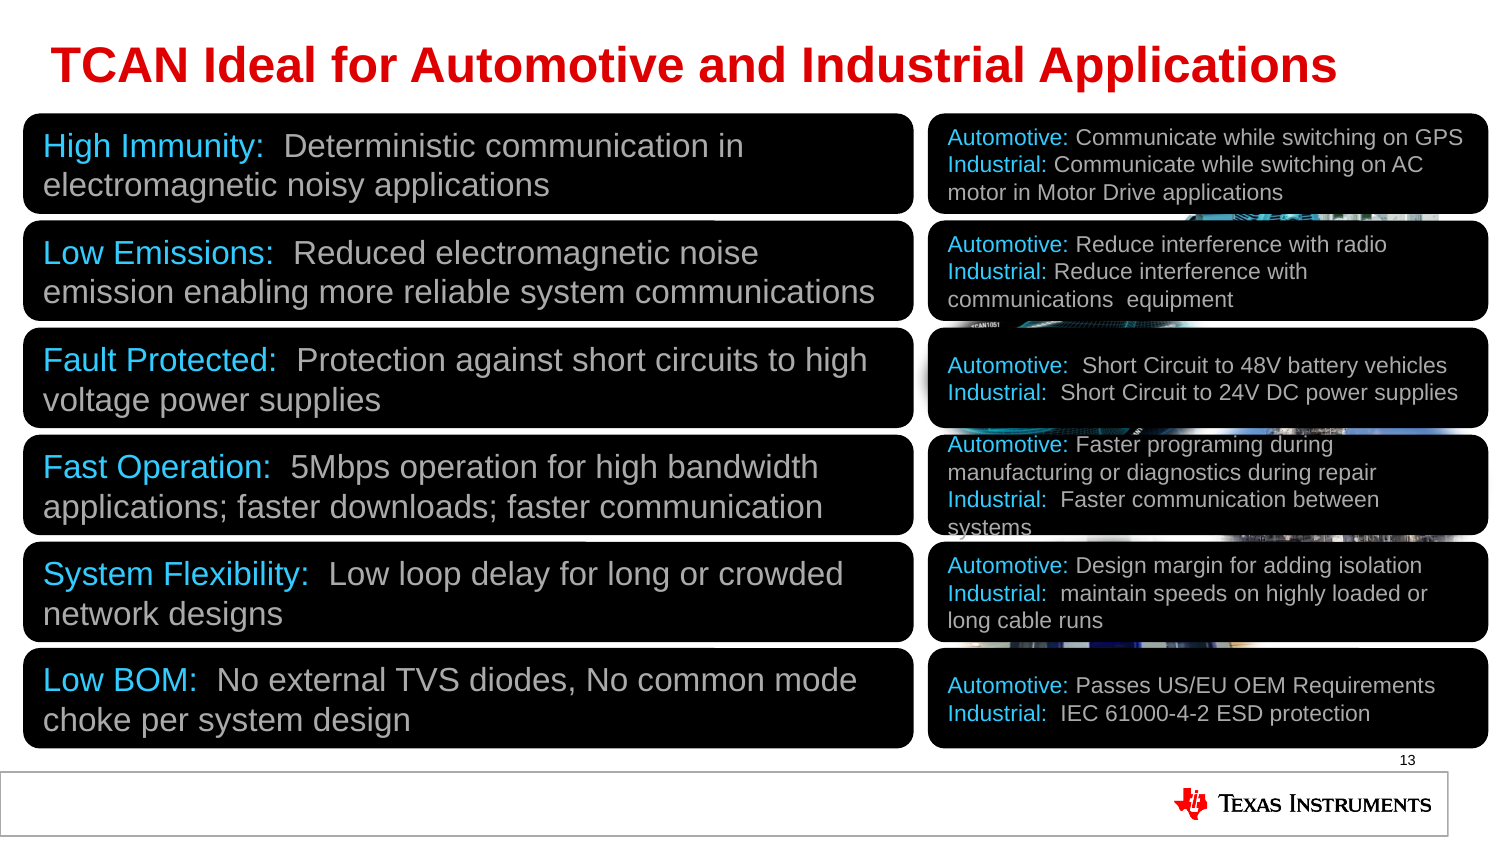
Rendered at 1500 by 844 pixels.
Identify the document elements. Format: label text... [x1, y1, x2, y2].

text_box Fast Operation: 5Mbps operation for high bandwidth applications; faster downloads; faster communication [21, 432, 904, 538]
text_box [909, 120, 1499, 743]
picture [1174, 788, 1431, 820]
text_box Fault Protected: Protection against short circuits to high voltage power supplies [21, 325, 904, 431]
text_box System Flexibility: Low loop delay for long or crowded network designs [21, 539, 904, 645]
text_box Low BOM: No external TVS diodes, No common mode choke per system design [21, 645, 907, 751]
text_box Automotive: Communicate while switching on GPS Industrial: Communicate while switching on AC motor in Motor Drive applications [930, 111, 1486, 118]
text_box Low Emissions: Reduced electromagnetic noise emission enabling more reliable system communications [21, 218, 904, 324]
title TCAN Ideal for Automotive and Industrial Applications [37, 17, 1426, 118]
slide_number 13 [1077, 751, 1429, 770]
text_box High Immunity: Deterministic communication in electromagnetic noisy applications [21, 111, 912, 216]
